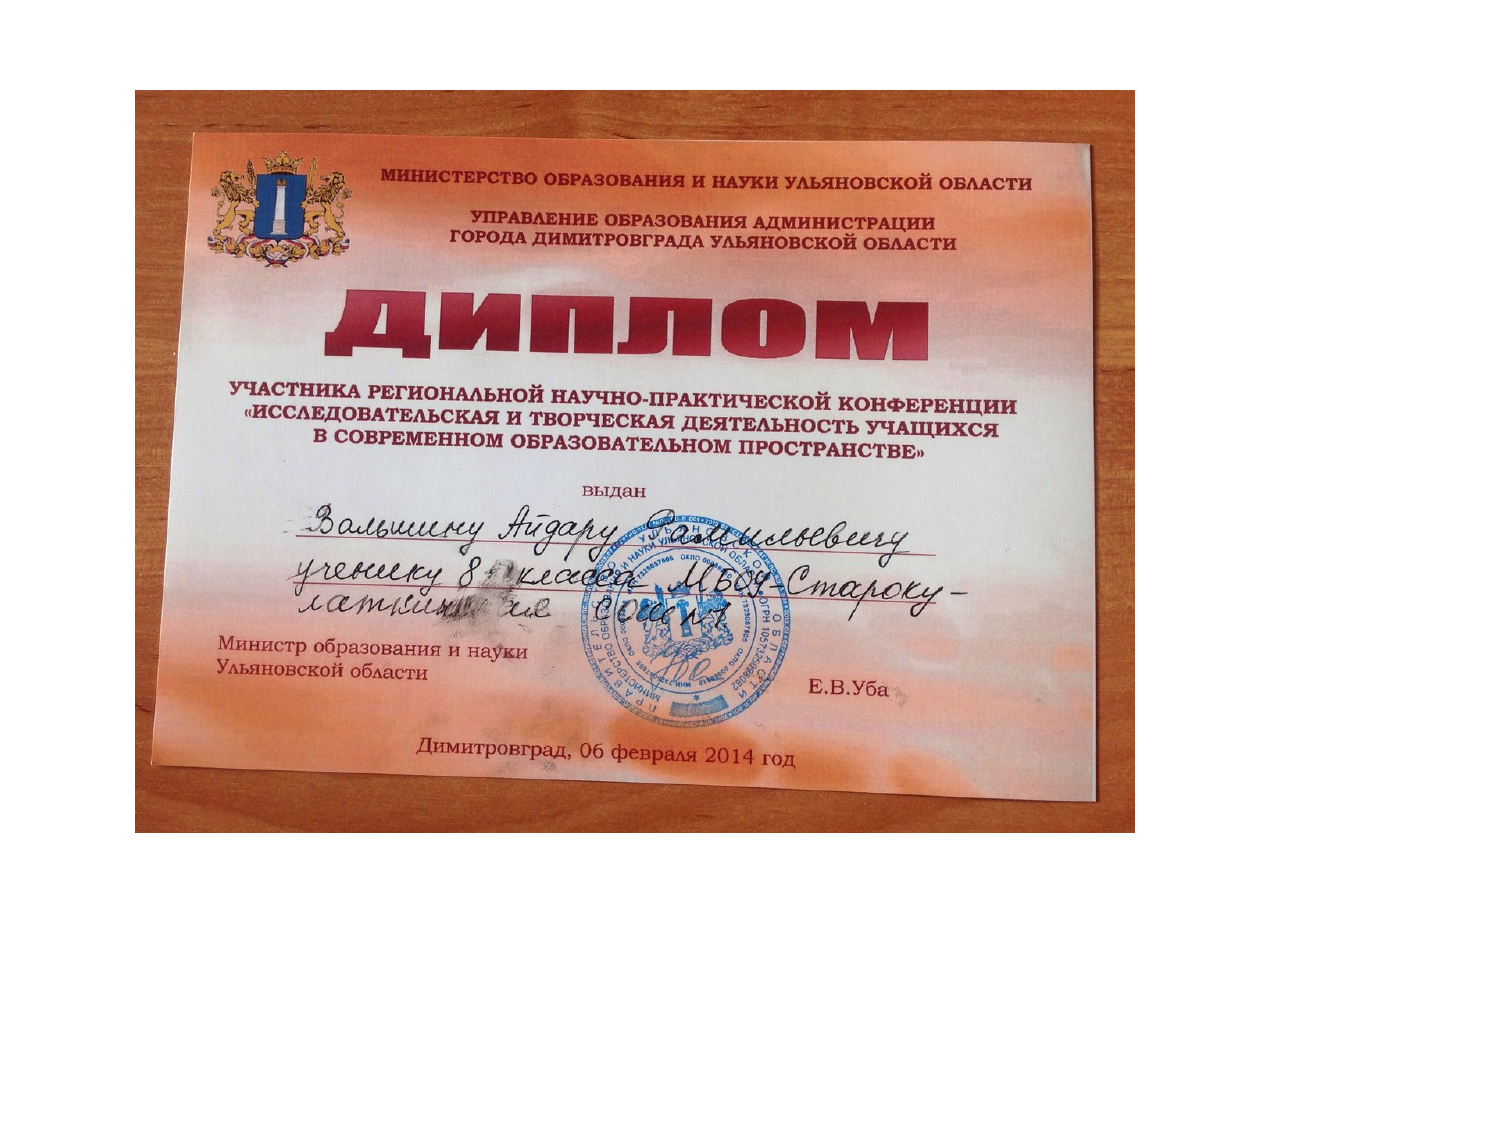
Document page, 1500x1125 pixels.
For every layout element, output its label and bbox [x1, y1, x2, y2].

list [135, 89, 1135, 833]
